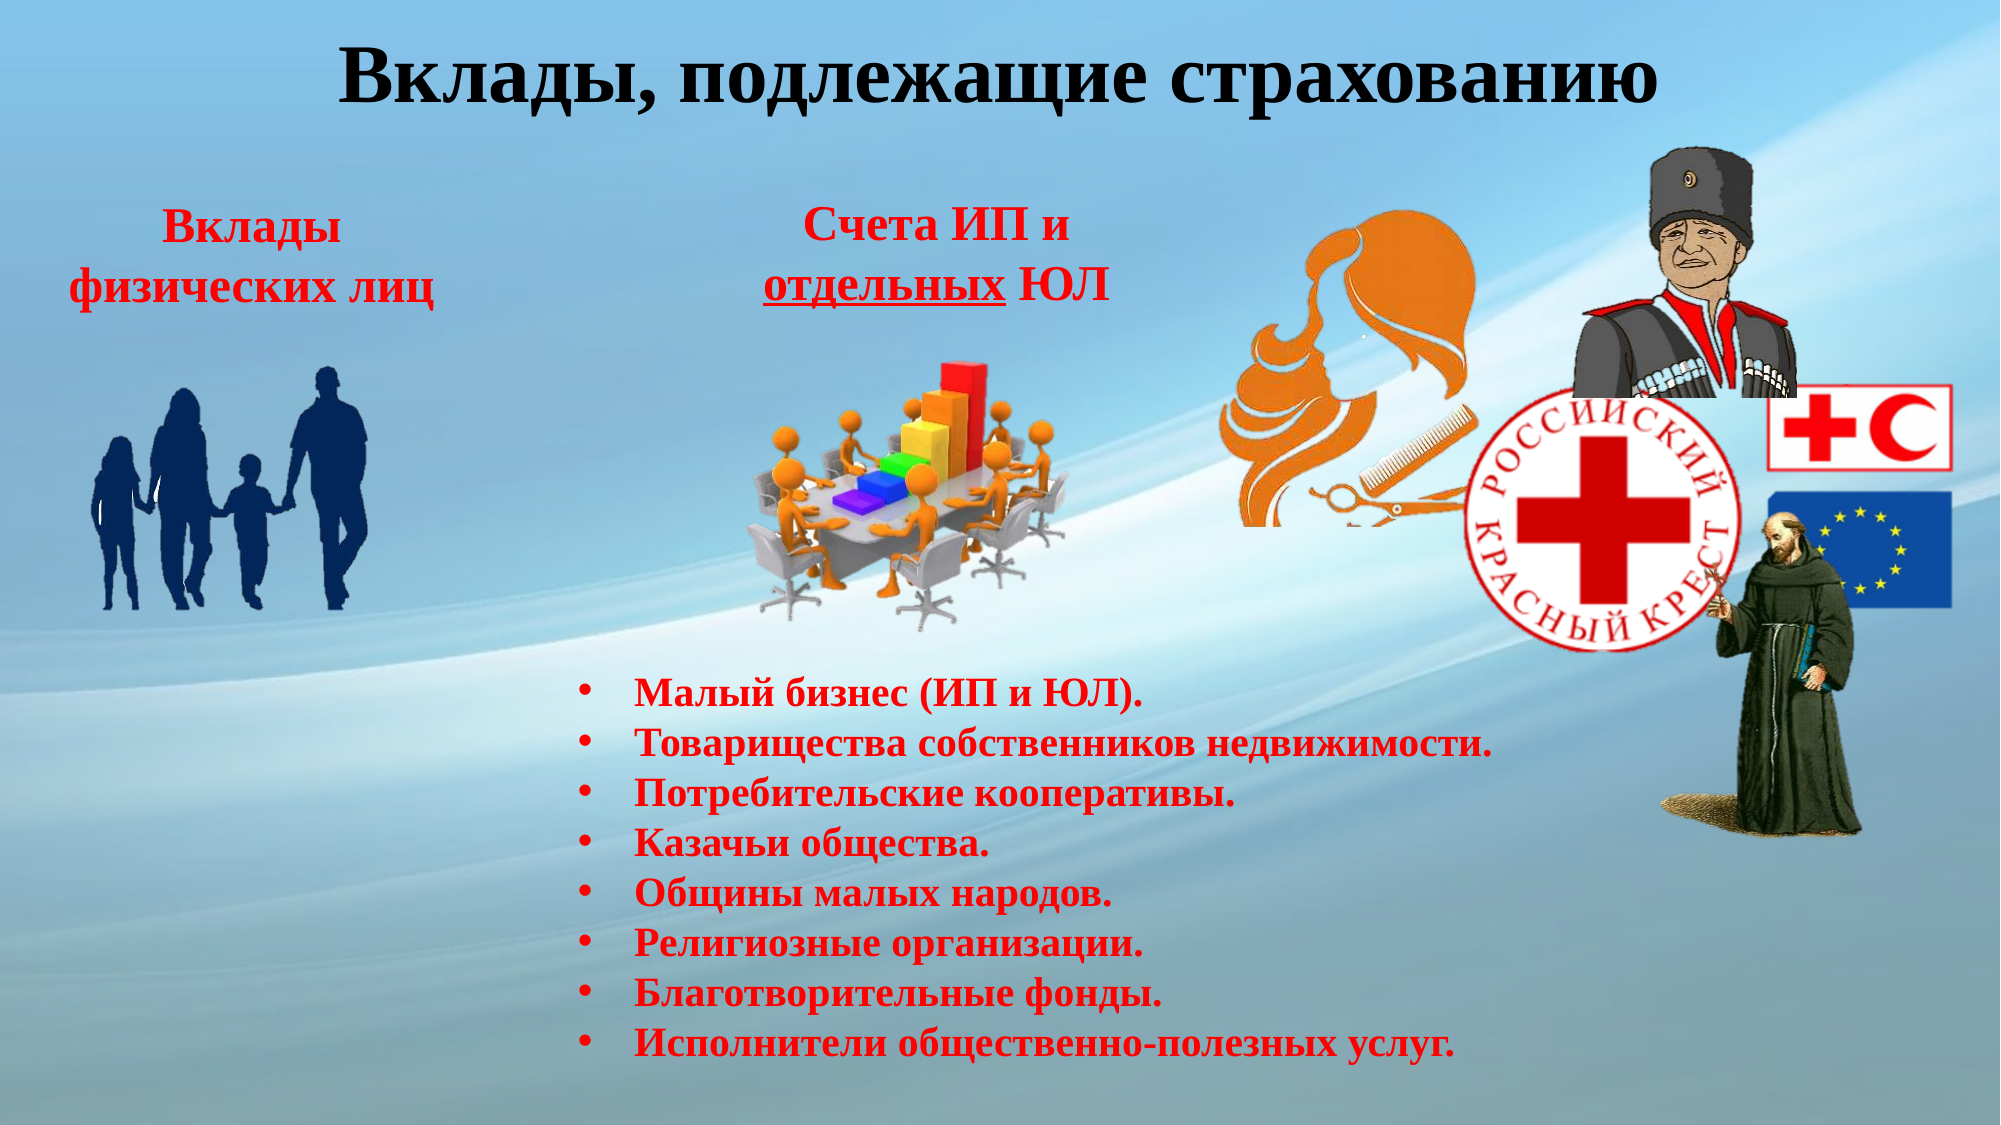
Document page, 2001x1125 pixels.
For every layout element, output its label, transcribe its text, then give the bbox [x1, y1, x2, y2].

text_box Малый бизнес (ИП и ЮЛ). Товарищества собственников недвижимости. Потребительские кооперативы. Казачьи общества. Общины малых народов. Религиозные организации. Благотворительные фонды. Исполнители общественно-полезных услуг. [563, 657, 1734, 1062]
picture [1171, 131, 1977, 848]
picture [740, 305, 1079, 643]
picture [16, 344, 441, 640]
text_box Вклады физических лиц [16, 184, 487, 300]
text_box Счета ИП и отдельных ЮЛ [701, 182, 1172, 295]
title Вклады, подлежащие страхованию [137, 22, 1863, 240]
